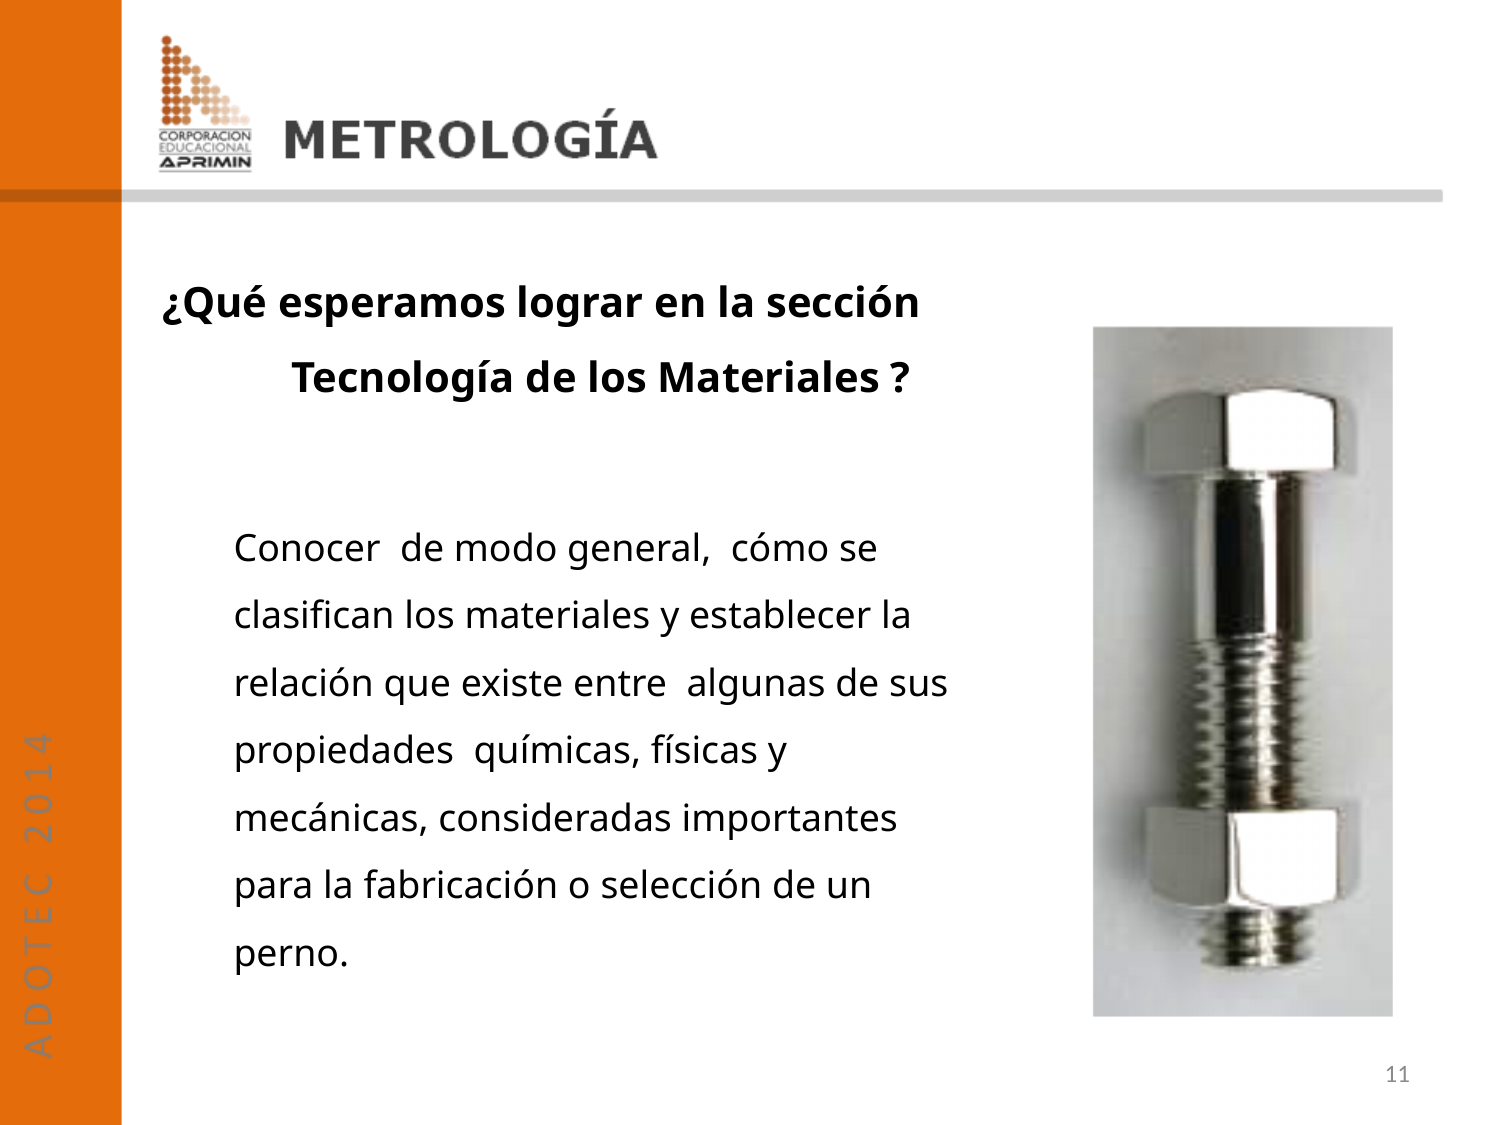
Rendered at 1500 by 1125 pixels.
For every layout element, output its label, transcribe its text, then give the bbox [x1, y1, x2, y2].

slide_number 11 [1074, 1042, 1425, 1103]
text_box ¿Qué esperamos lograr en la sección Tecnología de los Materiales ? [147, 243, 1247, 409]
picture [0, 0, 1500, 1125]
text_box Conocer de modo general, cómo se clasifican los materiales y establecer la relación que existe entre algunas de sus propiedades químicas, físicas y mecánicas, consideradas importantes para la fabricación o selección de un perno. [218, 493, 998, 982]
